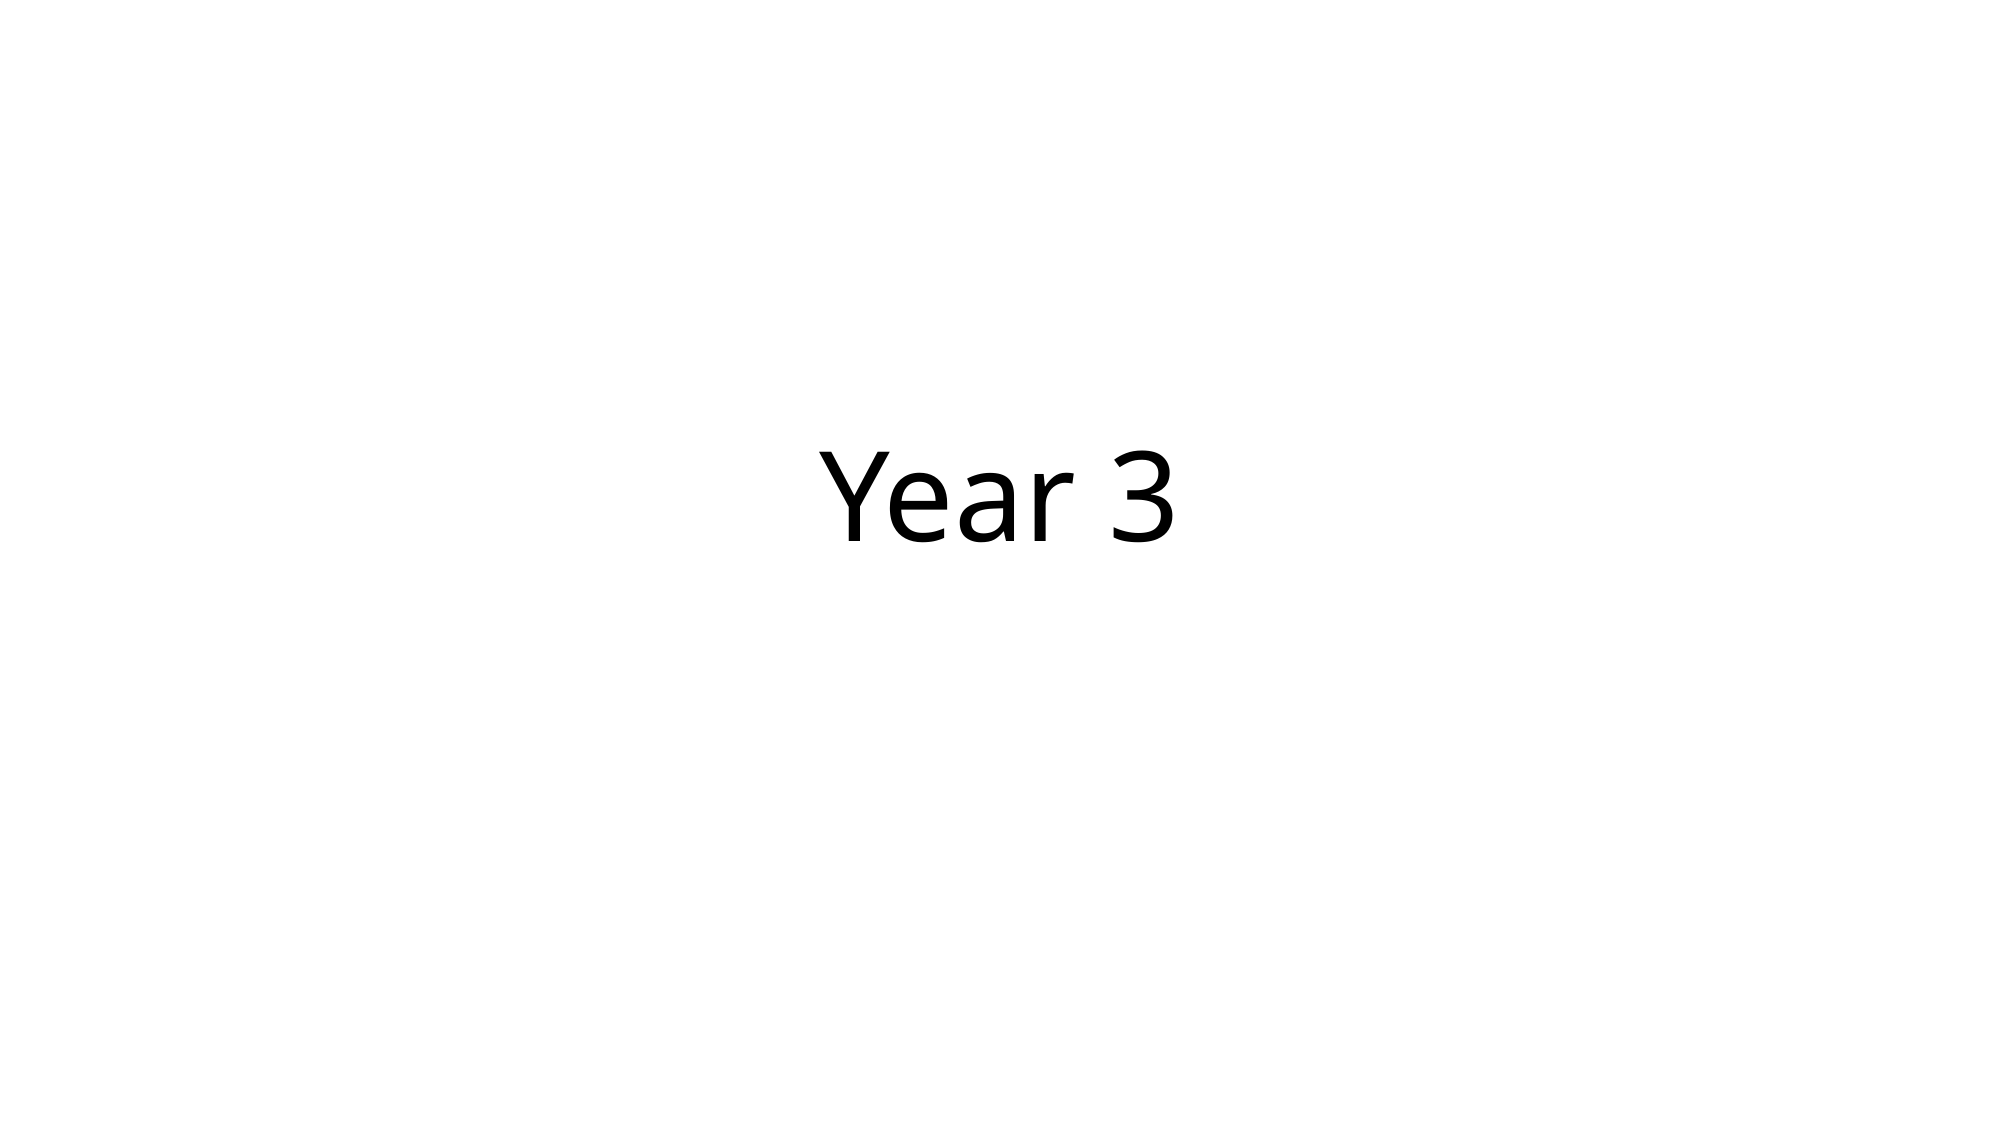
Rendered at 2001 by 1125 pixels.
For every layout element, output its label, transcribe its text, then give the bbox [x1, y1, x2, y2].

title Year 3 [249, 184, 1750, 576]
